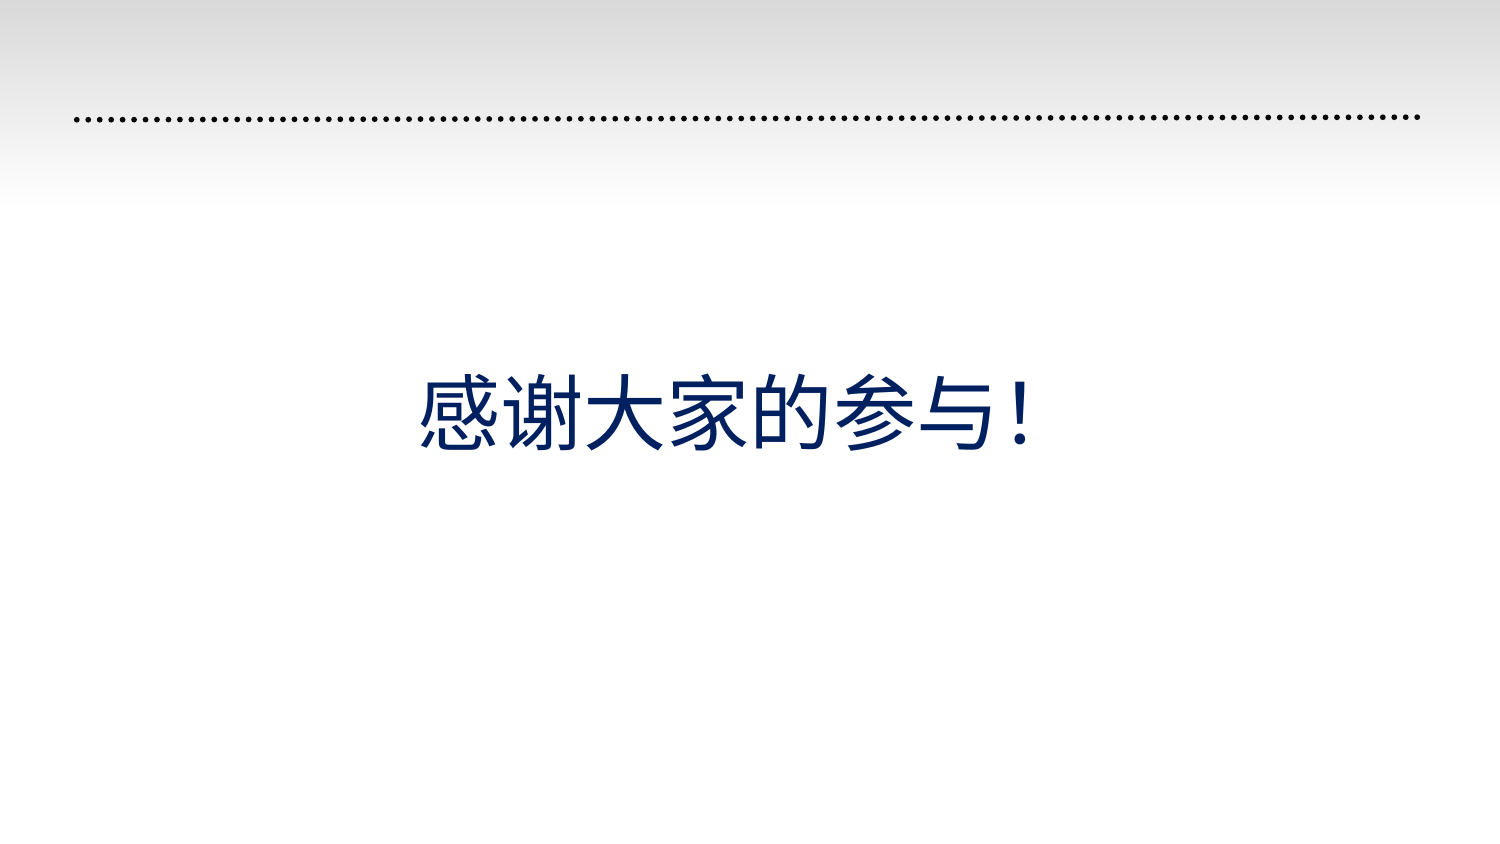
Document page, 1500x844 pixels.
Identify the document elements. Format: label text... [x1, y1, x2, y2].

text_box 感谢大家的参与！ [283, 355, 1217, 467]
